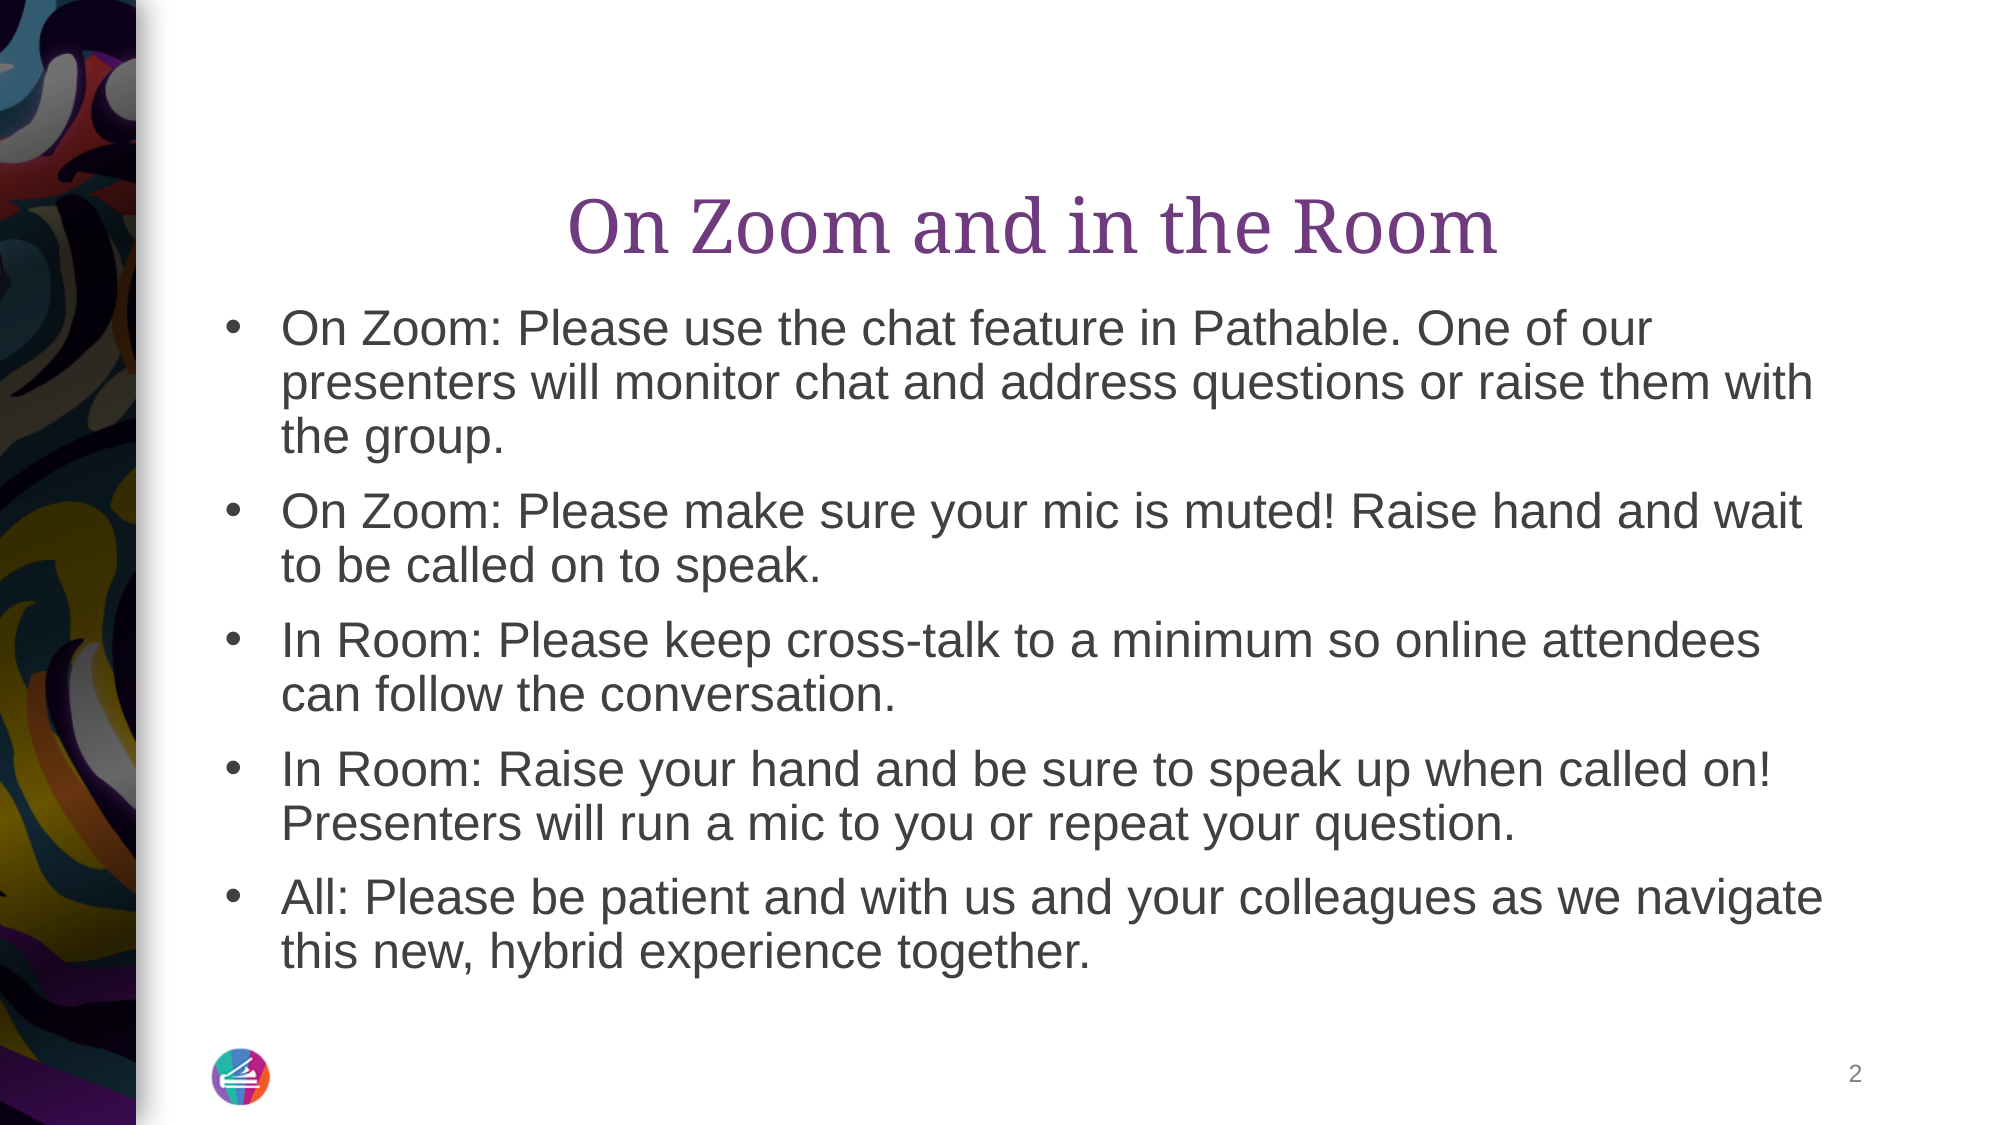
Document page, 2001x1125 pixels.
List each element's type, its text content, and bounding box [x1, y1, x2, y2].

list On Zoom: Please use the chat feature in Pathable. One of our presenters will monitor chat and address questions or raise them with the group. On Zoom: Please make sure your mic is muted! Raise hand and wait to be called on to speak. In Room: Please keep cross-talk to a minimum so online attendees can follow the conversation. In Room: Raise your hand and be sure to speak up when called on! Presenters will run a mic to you or repeat your question. All: Please be patient and with us and your colleagues as we navigate this new, hybrid experience together. [209, 294, 1860, 1020]
slide_number 2 [1712, 1042, 1863, 1103]
picture [0, 0, 136, 1125]
title On Zoom and in the Room [209, 59, 1858, 278]
picture [209, 1046, 272, 1108]
